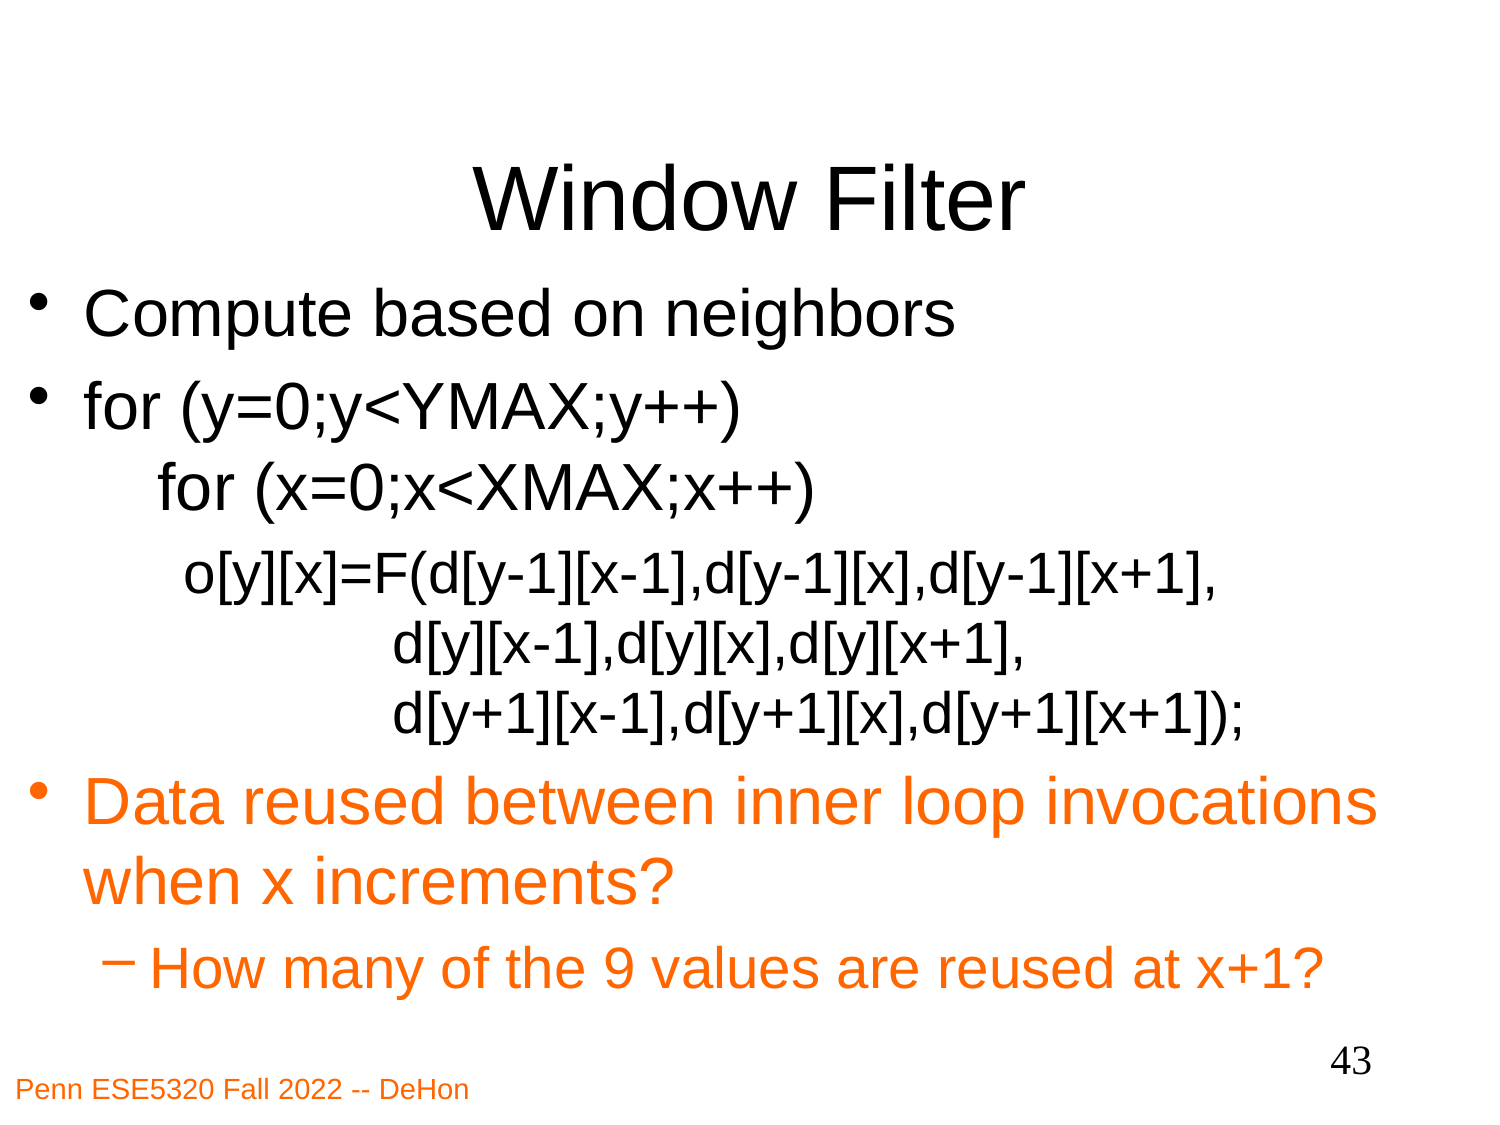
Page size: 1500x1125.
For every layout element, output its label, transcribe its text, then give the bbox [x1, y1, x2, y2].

slide_number Penn ESE5320 Fall 2022 -- DeHon [0, 1062, 688, 1125]
title Window Filter [112, 99, 1388, 262]
slide_number 43 [1074, 1024, 1388, 1101]
list Compute based on neighbors for (y=0;y<YMAX;y++) for (x=0;x<XMAX;x++) o[y][x]=F(d[y-1][x-1],d[y-1][x],d[y-1][x+1], d[y][x-1],d[y][x],d[y][x+1], d[y+1][x-1],d[y+1][x],d[y+1][x+1]); Data reused between inner loop invocations when x increments? How many of the 9 values are reused at x+1? [12, 262, 1401, 938]
